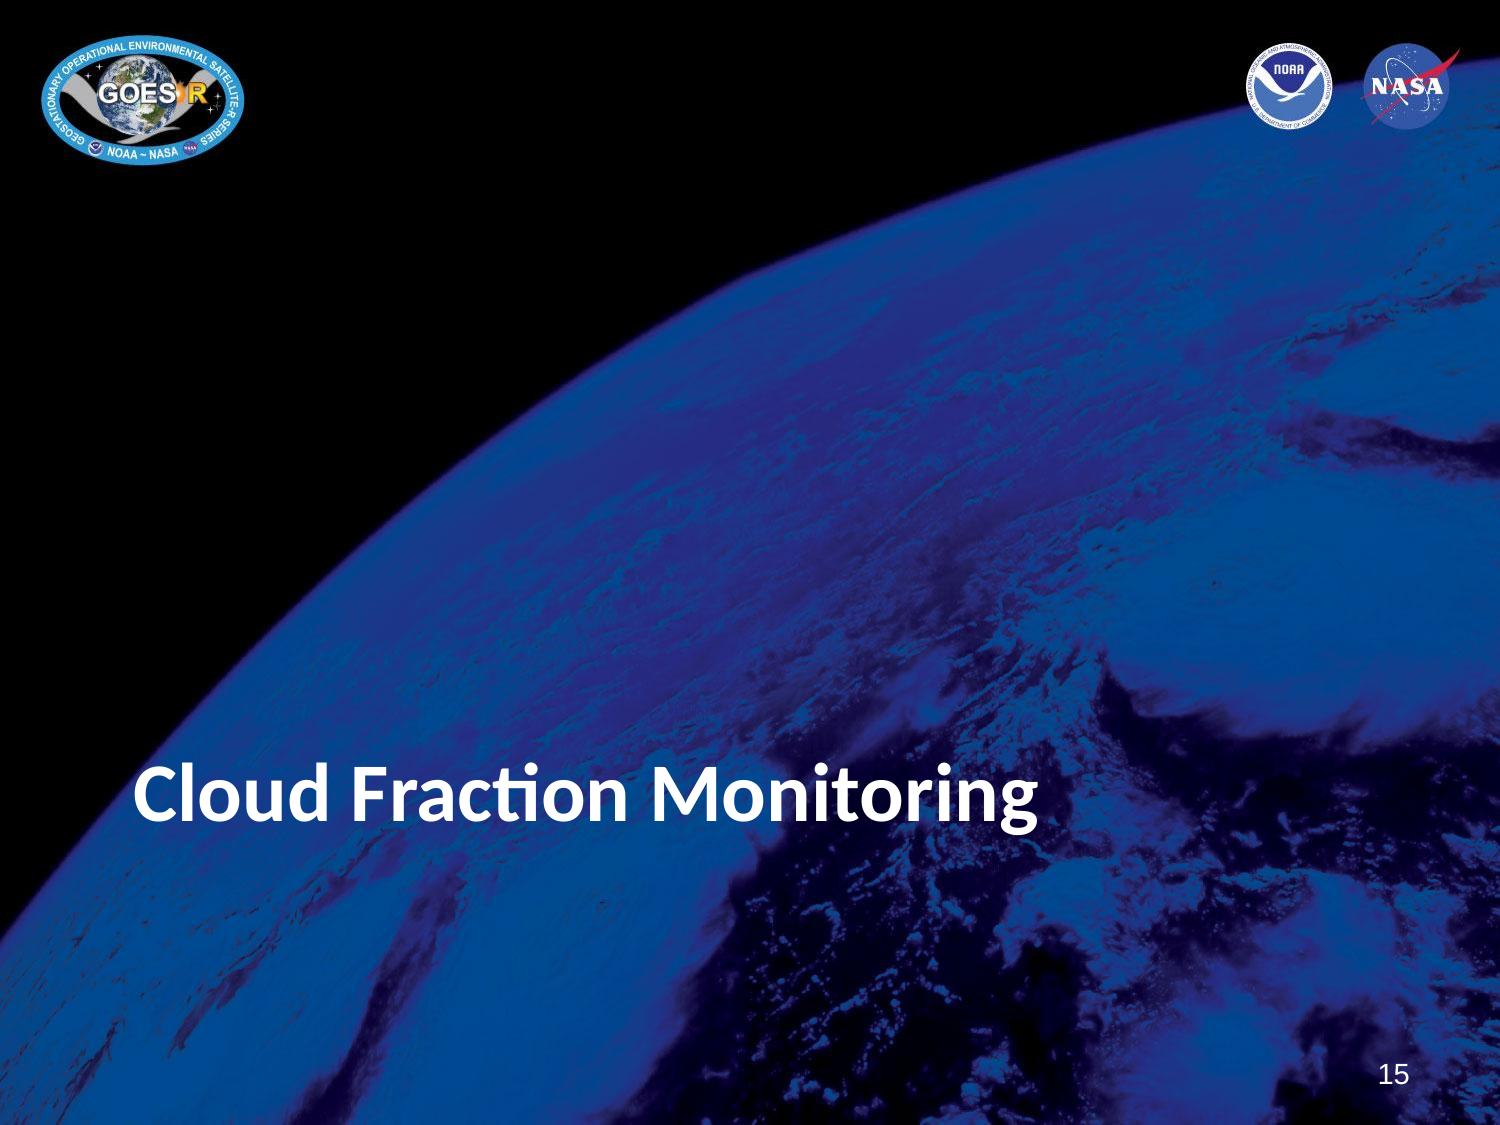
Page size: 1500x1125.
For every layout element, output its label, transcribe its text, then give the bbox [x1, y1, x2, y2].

slide_number 15 [1074, 1042, 1425, 1103]
title Cloud Fraction Monitoring [118, 722, 1394, 947]
picture [0, 0, 1500, 1125]
